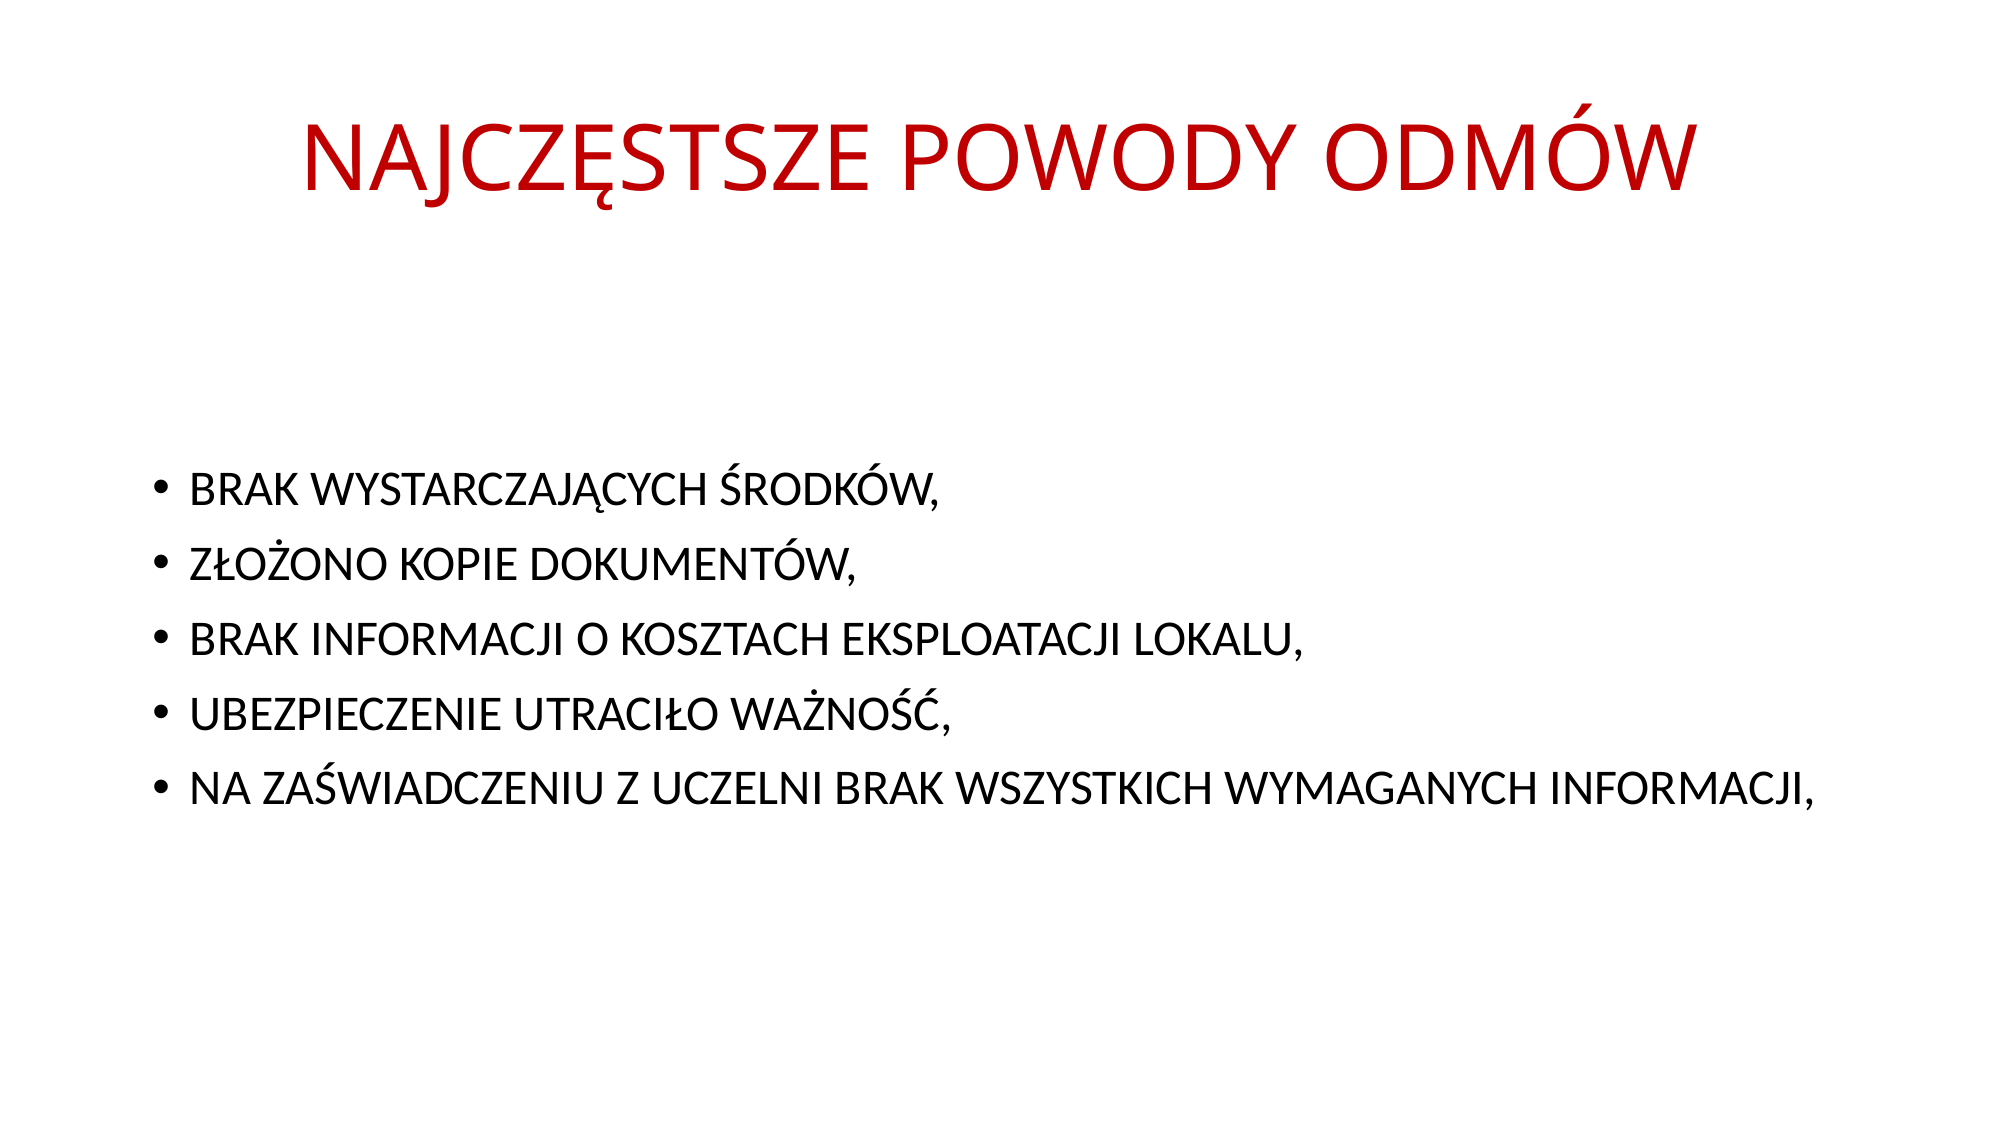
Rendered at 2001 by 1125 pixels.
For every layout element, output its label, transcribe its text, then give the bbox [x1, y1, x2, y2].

list BRAK WYSTARCZAJĄCYCH ŚRODKÓW, ZŁOŻONO KOPIE DOKUMENTÓW, BRAK INFORMACJI O KOSZTACH EKSPLOATACJI LOKALU, UBEZPIECZENIE UTRACIŁO WAŻNOŚĆ, NA ZAŚWIADCZENIU Z UCZELNI BRAK WSZYSTKICH WYMAGANYCH INFORMACJI, [137, 299, 1863, 1014]
title NAJCZĘSTSZE POWODY ODMÓW [137, 52, 1863, 270]
